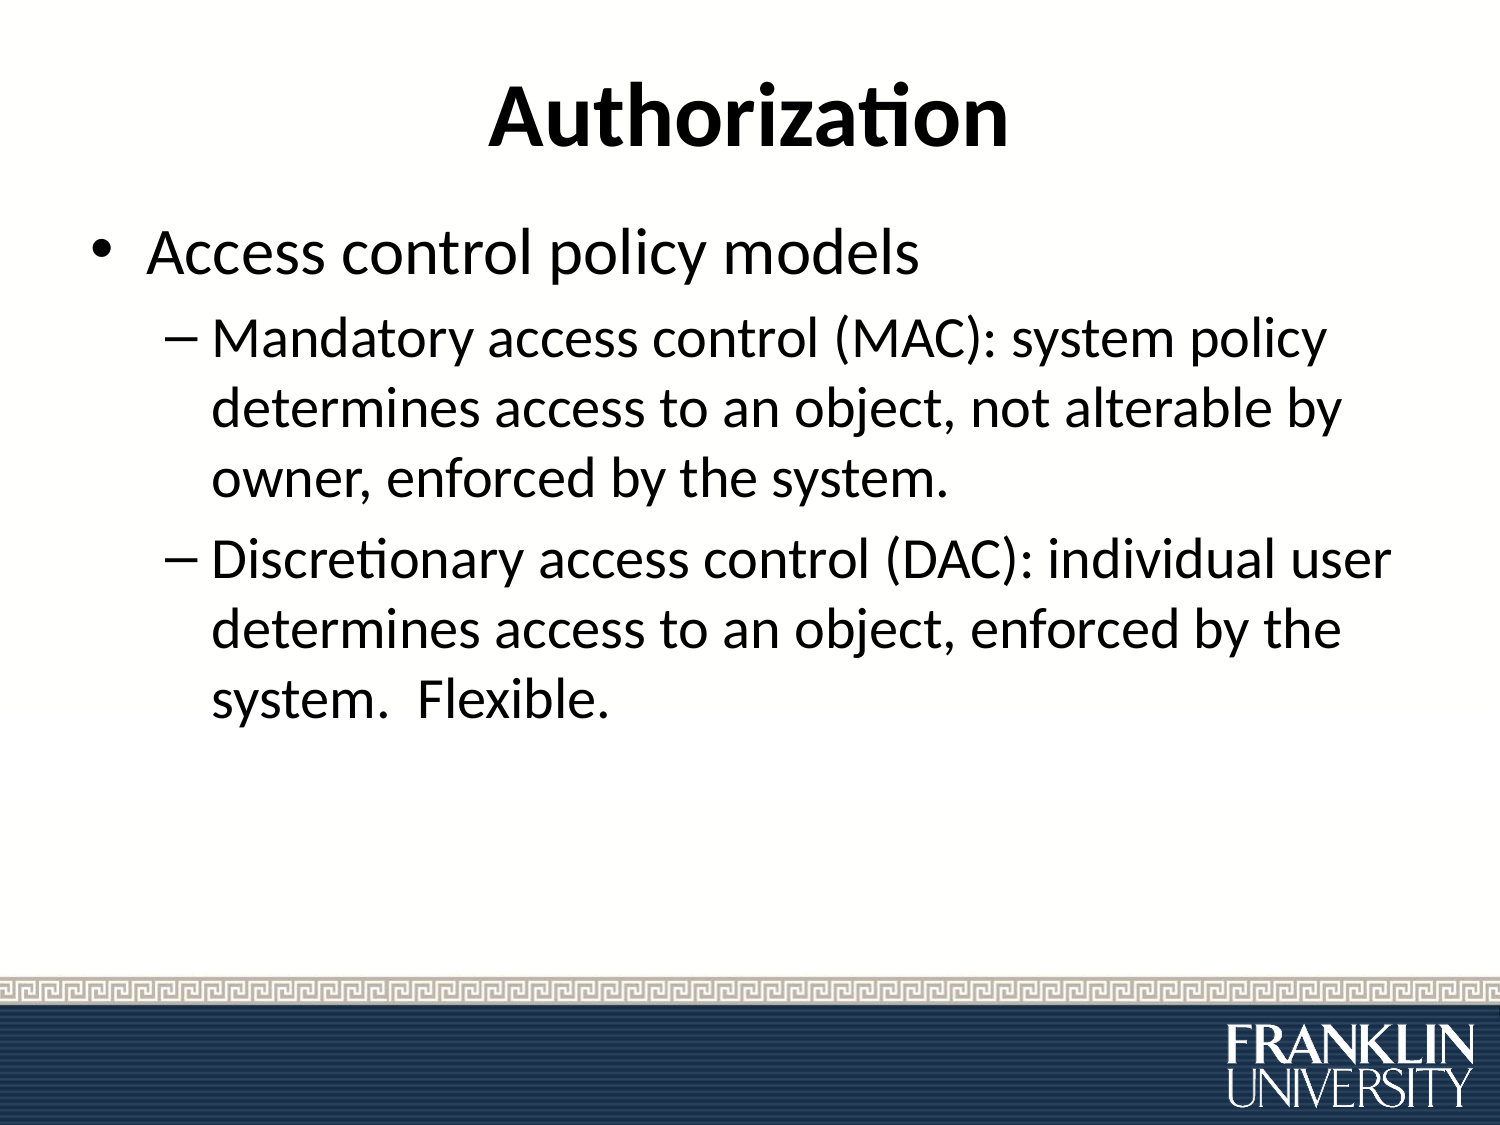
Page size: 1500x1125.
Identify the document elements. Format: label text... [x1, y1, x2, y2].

title Authorization [75, 45, 1425, 175]
list Access control policy models Mandatory access control (MAC): system policy determines access to an object, not alterable by owner, enforced by the system. Discretionary access control (DAC): individual user determines access to an object, enforced by the system. Flexible. [75, 200, 1425, 963]
picture [0, 0, 1500, 1125]
